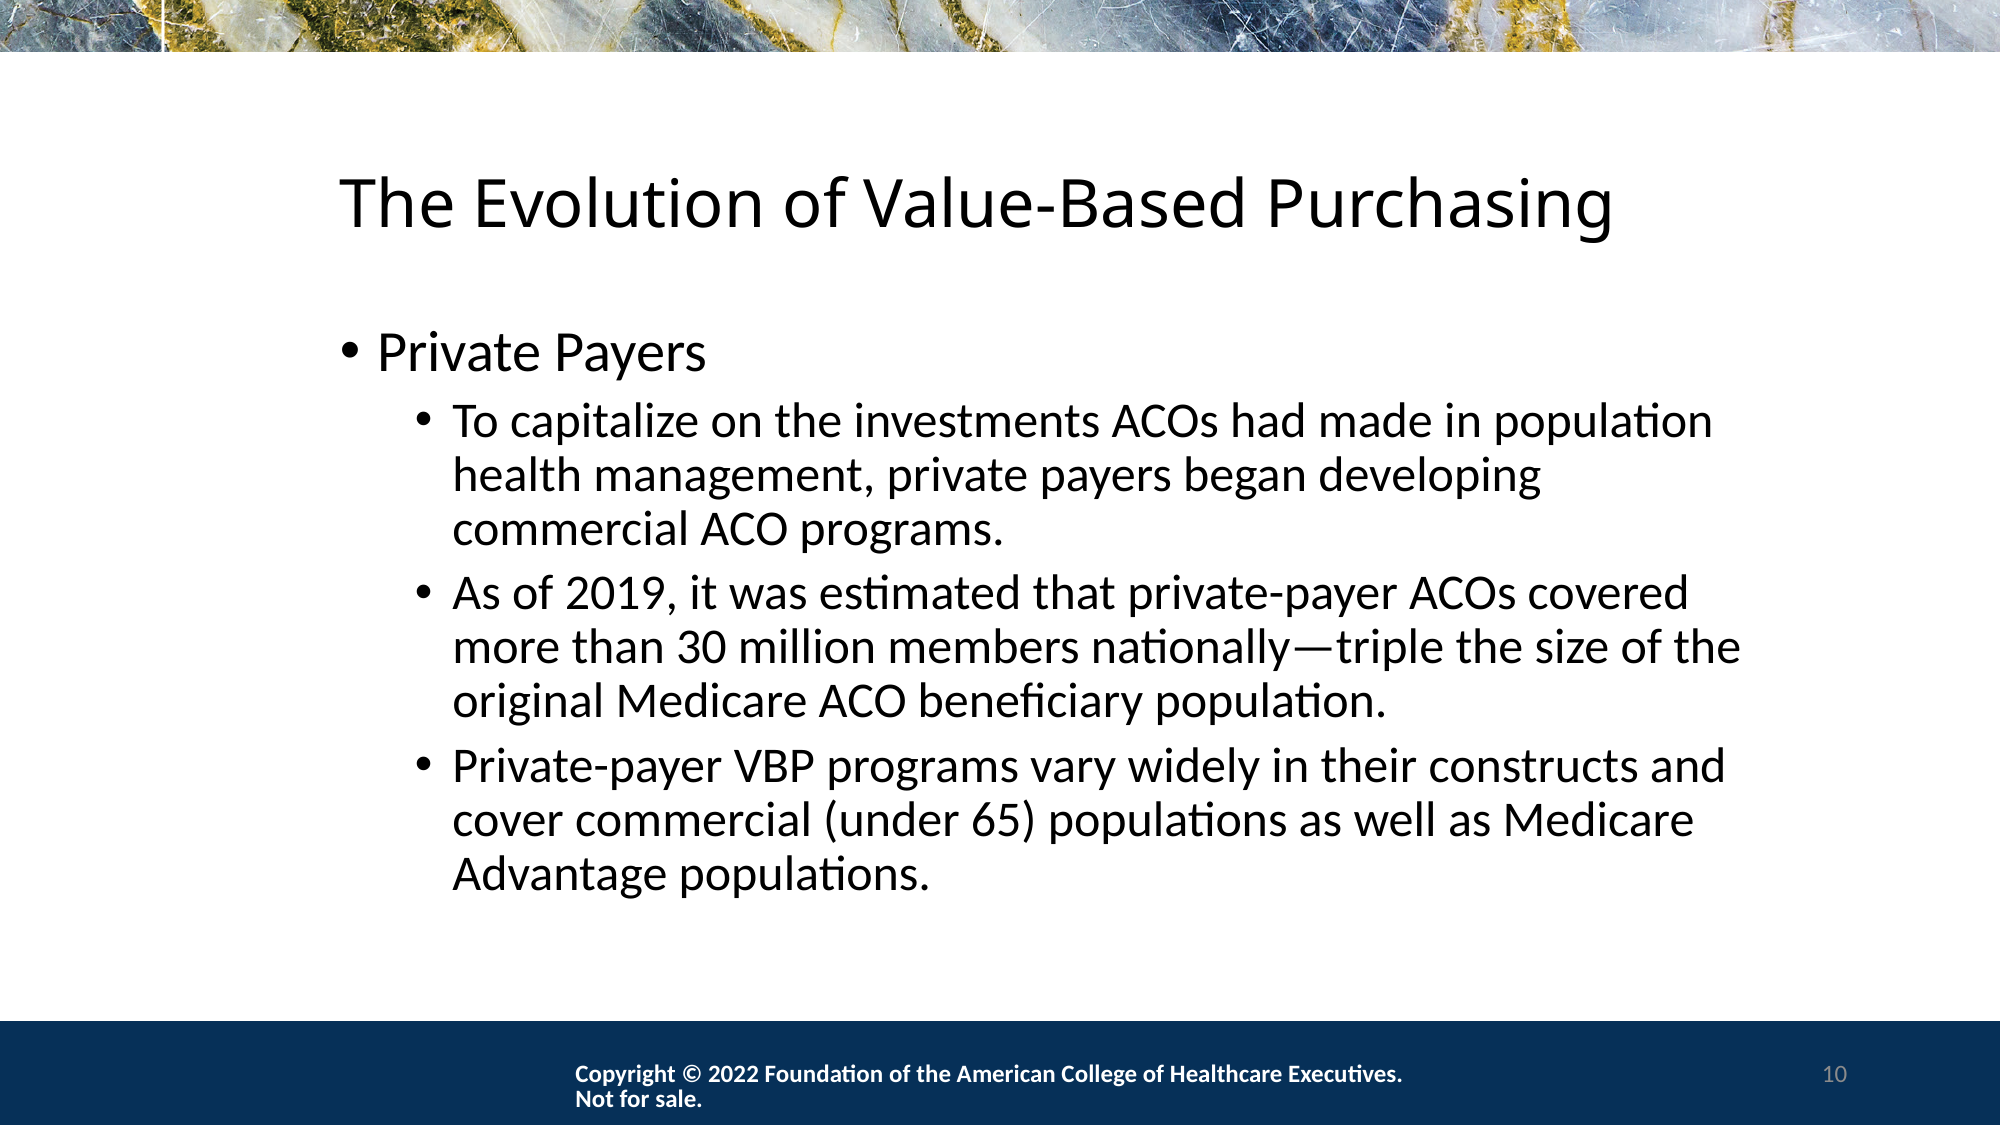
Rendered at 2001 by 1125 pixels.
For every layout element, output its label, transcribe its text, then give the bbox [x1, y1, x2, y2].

picture [0, 0, 2000, 52]
picture [0, 1021, 2000, 1125]
slide_number 10 [1412, 1042, 1863, 1103]
footer Copyright © 2022 Foundation of the American College of Healthcare Executives. Not for sale. [560, 1042, 1412, 1103]
list Private Payers To capitalize on the investments ACOs had made in population health management, private payers began developing commercial ACO programs. As of 2019, it was estimated that private-payer ACOs covered more than 30 million members nationally—triple the size of the original Medicare ACO beneficiary population. Private-payer VBP programs vary widely in their constructs and cover commercial (under 65) populations as well as Medicare Advantage populations. [324, 313, 1773, 1027]
title The Evolution of Value-Based Purchasing [324, 125, 1675, 288]
